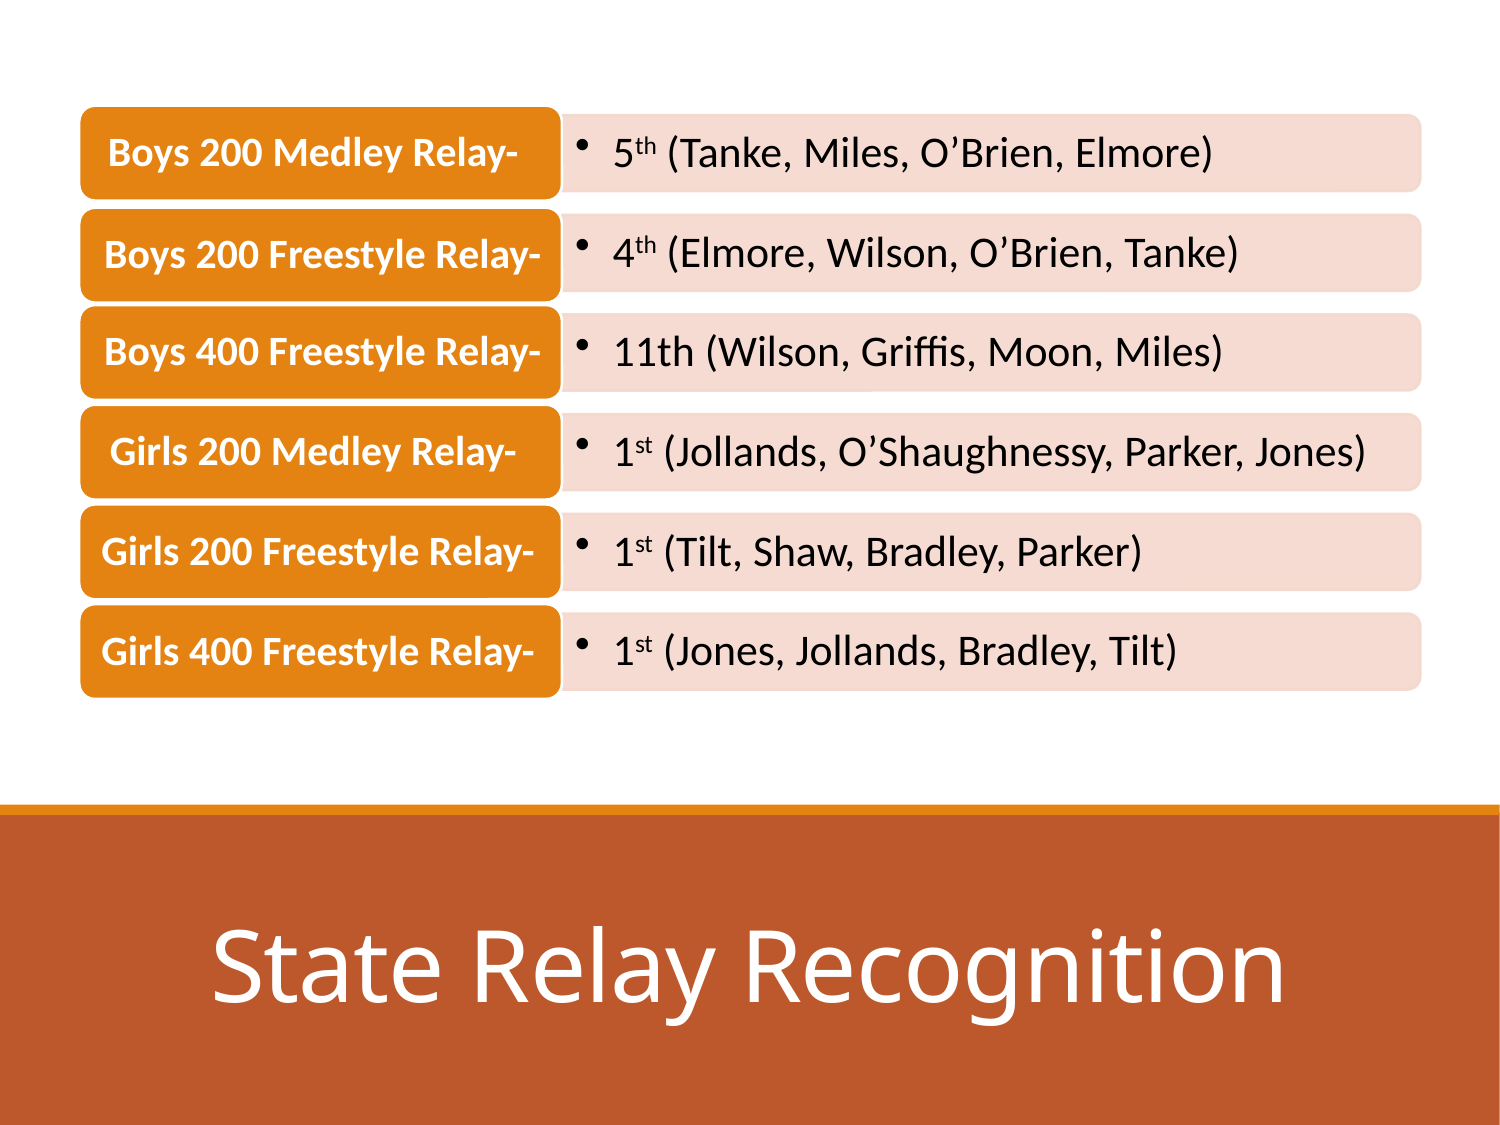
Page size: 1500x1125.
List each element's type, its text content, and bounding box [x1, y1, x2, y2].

text_box [0, 803, 1500, 816]
text_box [0, 816, 1500, 1125]
text_box [0, 0, 1500, 803]
title State Relay Recognition [131, 861, 1369, 1031]
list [78, 104, 1421, 700]
